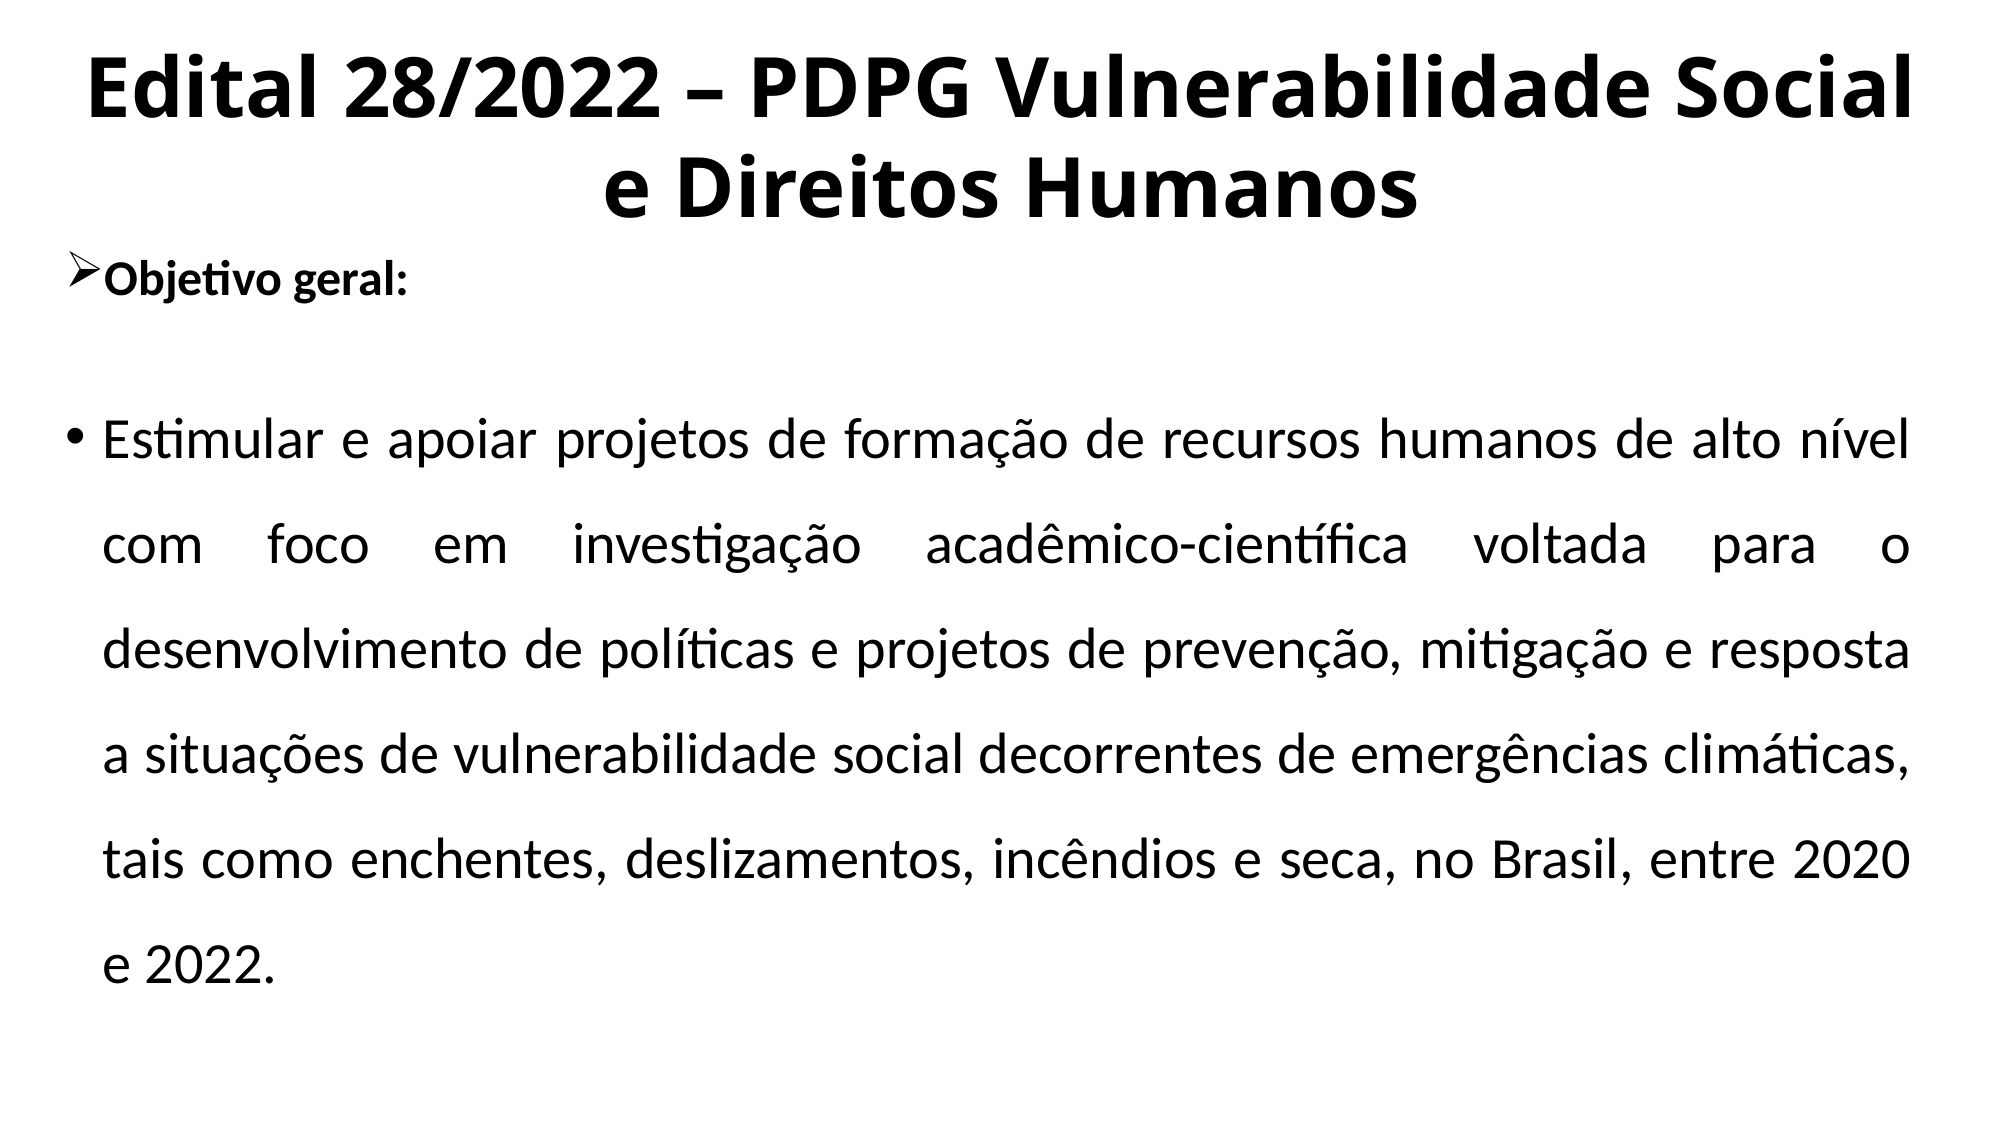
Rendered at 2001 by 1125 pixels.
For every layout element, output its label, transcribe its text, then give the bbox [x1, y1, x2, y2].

list Objetivo geral: Estimular e apoiar projetos de formação de recursos humanos de alto nível com foco em investigação acadêmico-científica voltada para o desenvolvimento de políticas e projetos de prevenção, mitigação e resposta a situações de vulnerabilidade social decorrentes de emergências climáticas, tais como enchentes, deslizamentos, incêndios e seca, no Brasil, entre 2020 e 2022. [50, 237, 1927, 1092]
title Edital 28/2022 – PDPG Vulnerabilidade Social e Direitos Humanos [23, 12, 2000, 167]
